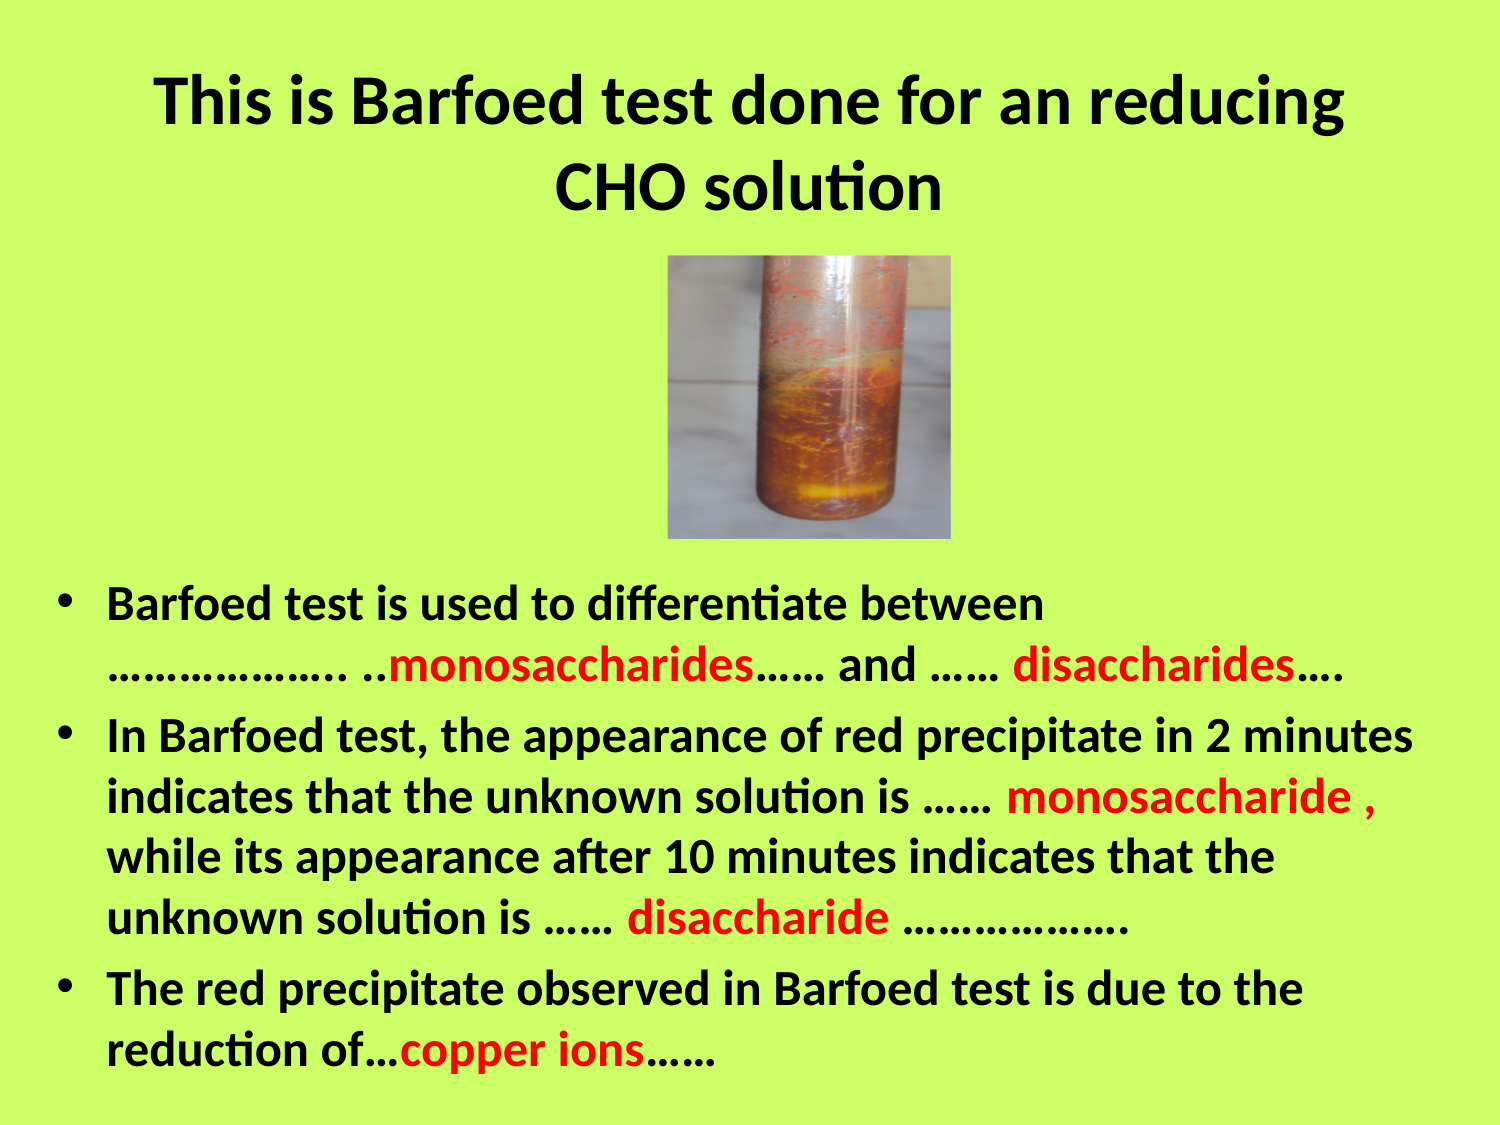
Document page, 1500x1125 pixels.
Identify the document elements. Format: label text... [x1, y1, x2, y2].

picture [667, 254, 951, 539]
title This is Barfoed test done for an reducing CHO solution [75, 45, 1425, 233]
list Barfoed test is used to differentiate between ……………….. ..monosaccharides…… and …… disaccharides…. In Barfoed test, the appearance of red precipitate in 2 minutes indicates that the unknown solution is …… monosaccharide , while its appearance after 10 minutes indicates that the unknown solution is …… disaccharide ………………. The red precipitate observed in Barfoed test is due to the reduction of…copper ions…… [41, 349, 1483, 1093]
